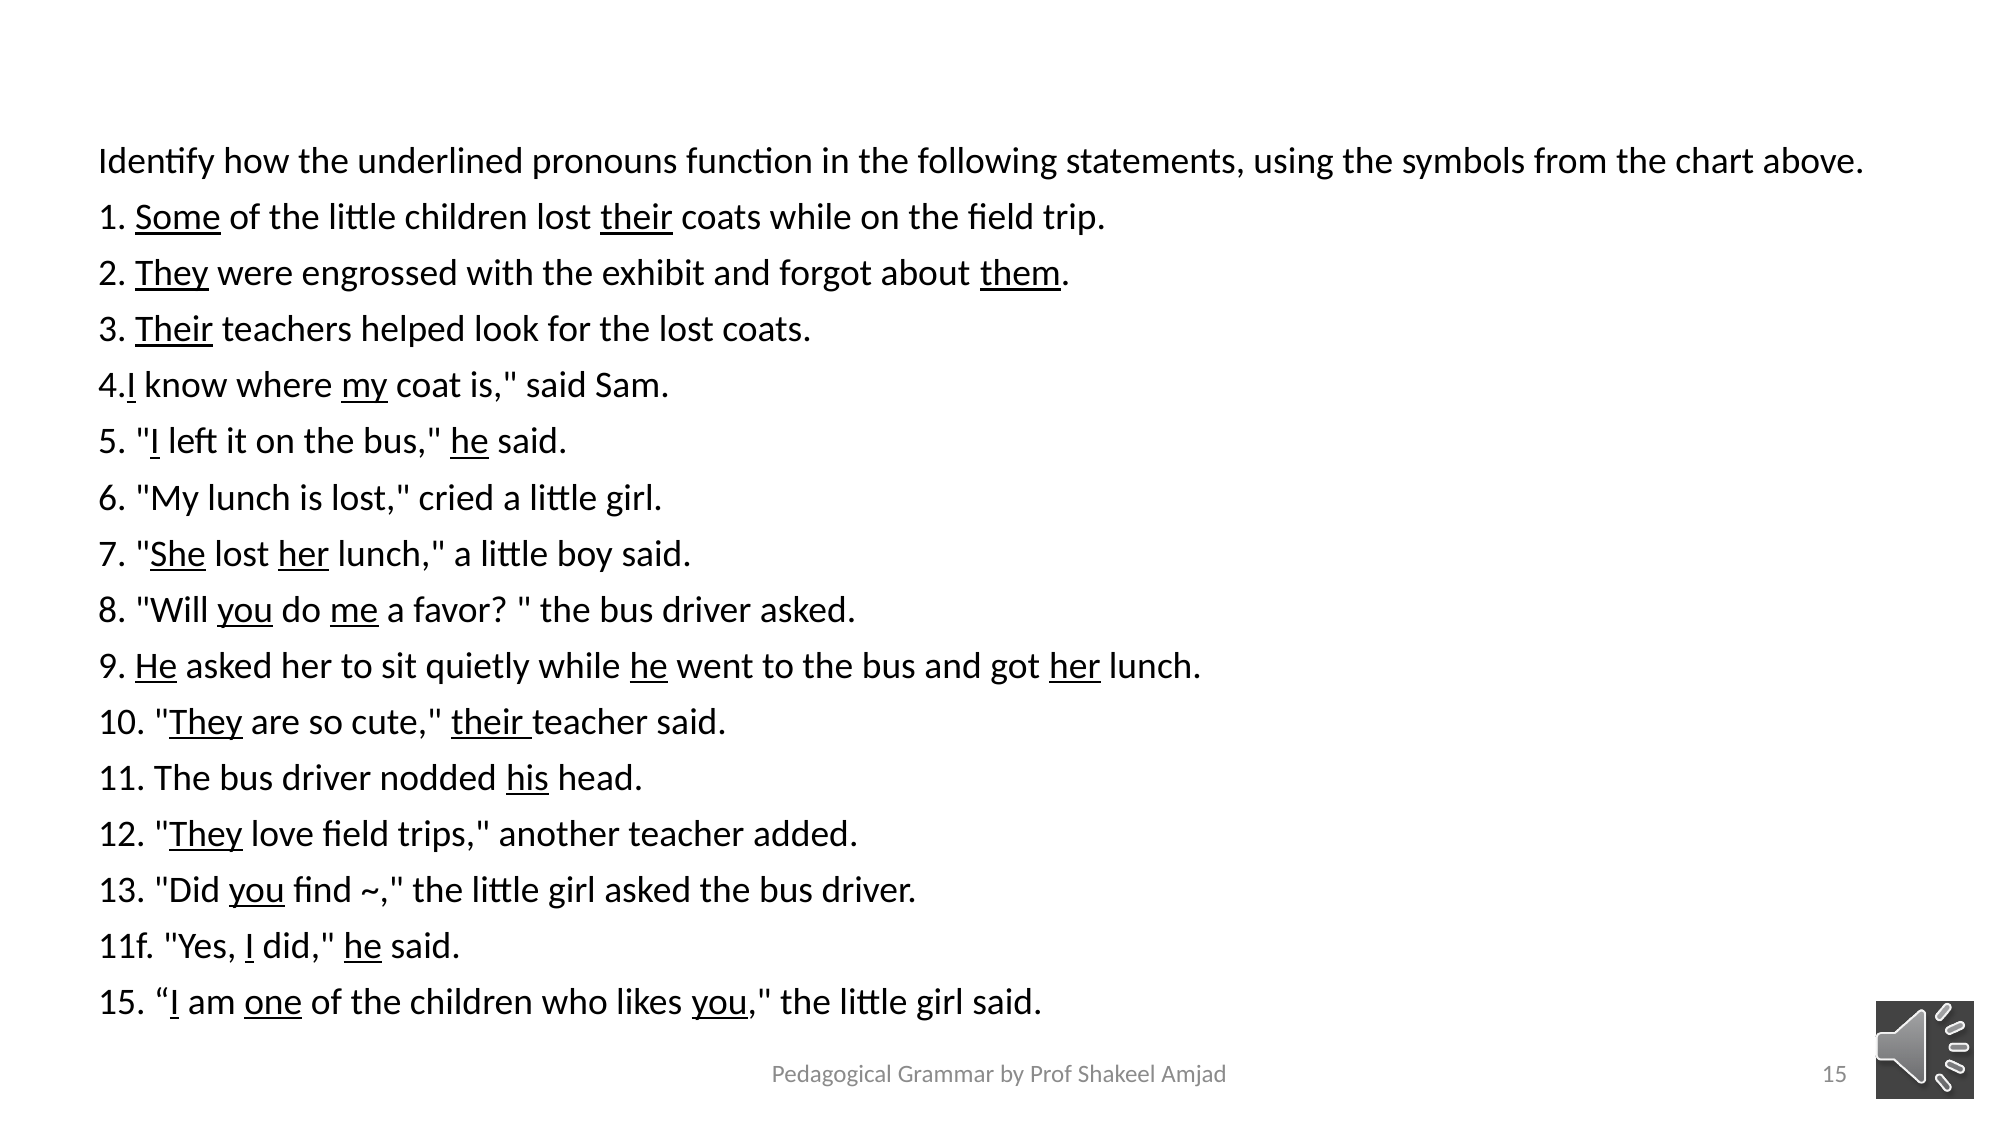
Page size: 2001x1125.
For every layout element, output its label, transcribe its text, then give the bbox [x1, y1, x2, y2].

subtitle Identify how the underlined pronouns function in the following statements, using the symbols from the chart above. 1. Some of the little children lost their coats while on the field trip. 2. They were engrossed with the exhibit and forgot about them. 3. Their teachers helped look for the lost coats. 4.I know where my coat is," said Sam. 5. "I left it on the bus," he said. 6. "My lunch is lost," cried a little girl. 7. "She lost her lunch," a little boy said. 8. "Will you do me a favor? " the bus driver asked. 9. He asked her to sit quietly while he went to the bus and got her lunch. 10. "They are so cute," their teacher said. 11. The bus driver nodded his head. 12. "They love field trips," another teacher added. 13. "Did you find ~," the little girl asked the bus driver. 11f. "Yes, I did," he said. 15. “I am one of the children who likes you," the little girl said. [83, 133, 1923, 1047]
footer Pedagogical Grammar by Prof Shakeel Amjad [662, 1042, 1338, 1103]
picture [1874, 999, 1975, 1100]
slide_number 15 [1412, 1042, 1863, 1103]
